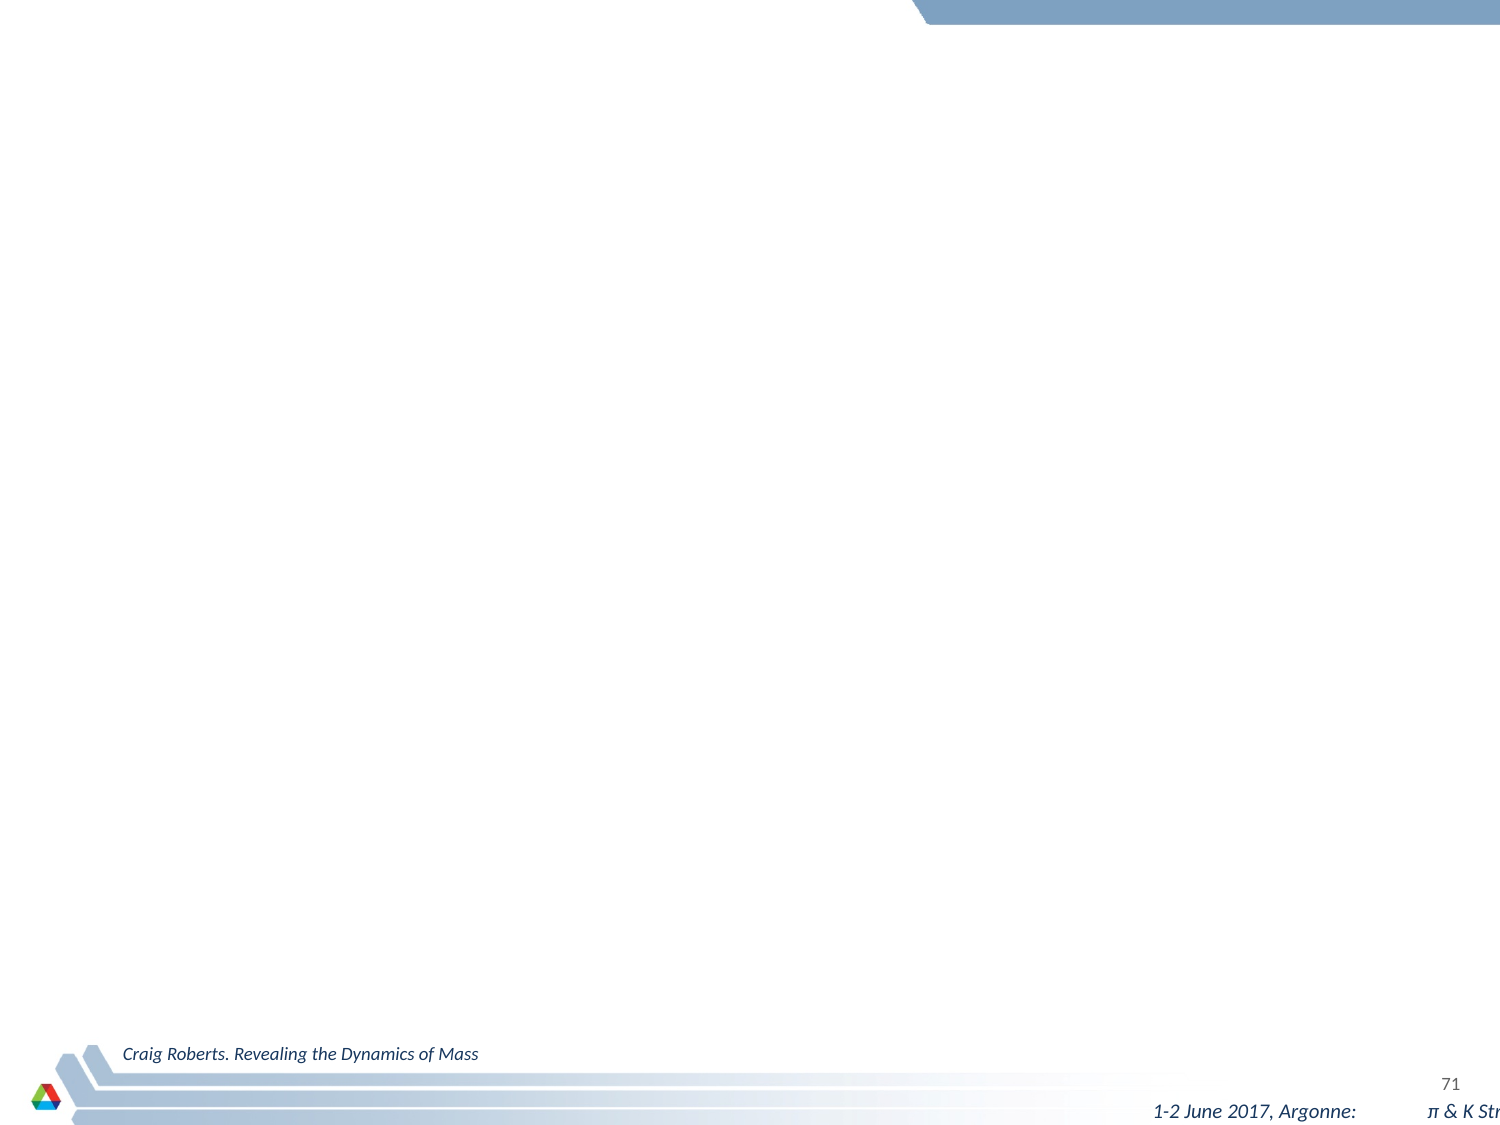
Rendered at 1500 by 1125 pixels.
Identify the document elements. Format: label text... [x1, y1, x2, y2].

picture [0, 1037, 1500, 1125]
picture [0, 0, 1500, 26]
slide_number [1137, 1089, 1412, 1125]
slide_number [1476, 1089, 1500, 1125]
footer Craig Roberts. Revealing the Dynamics of Mass [107, 1034, 1083, 1073]
slide_number 71 [1412, 1064, 1476, 1125]
